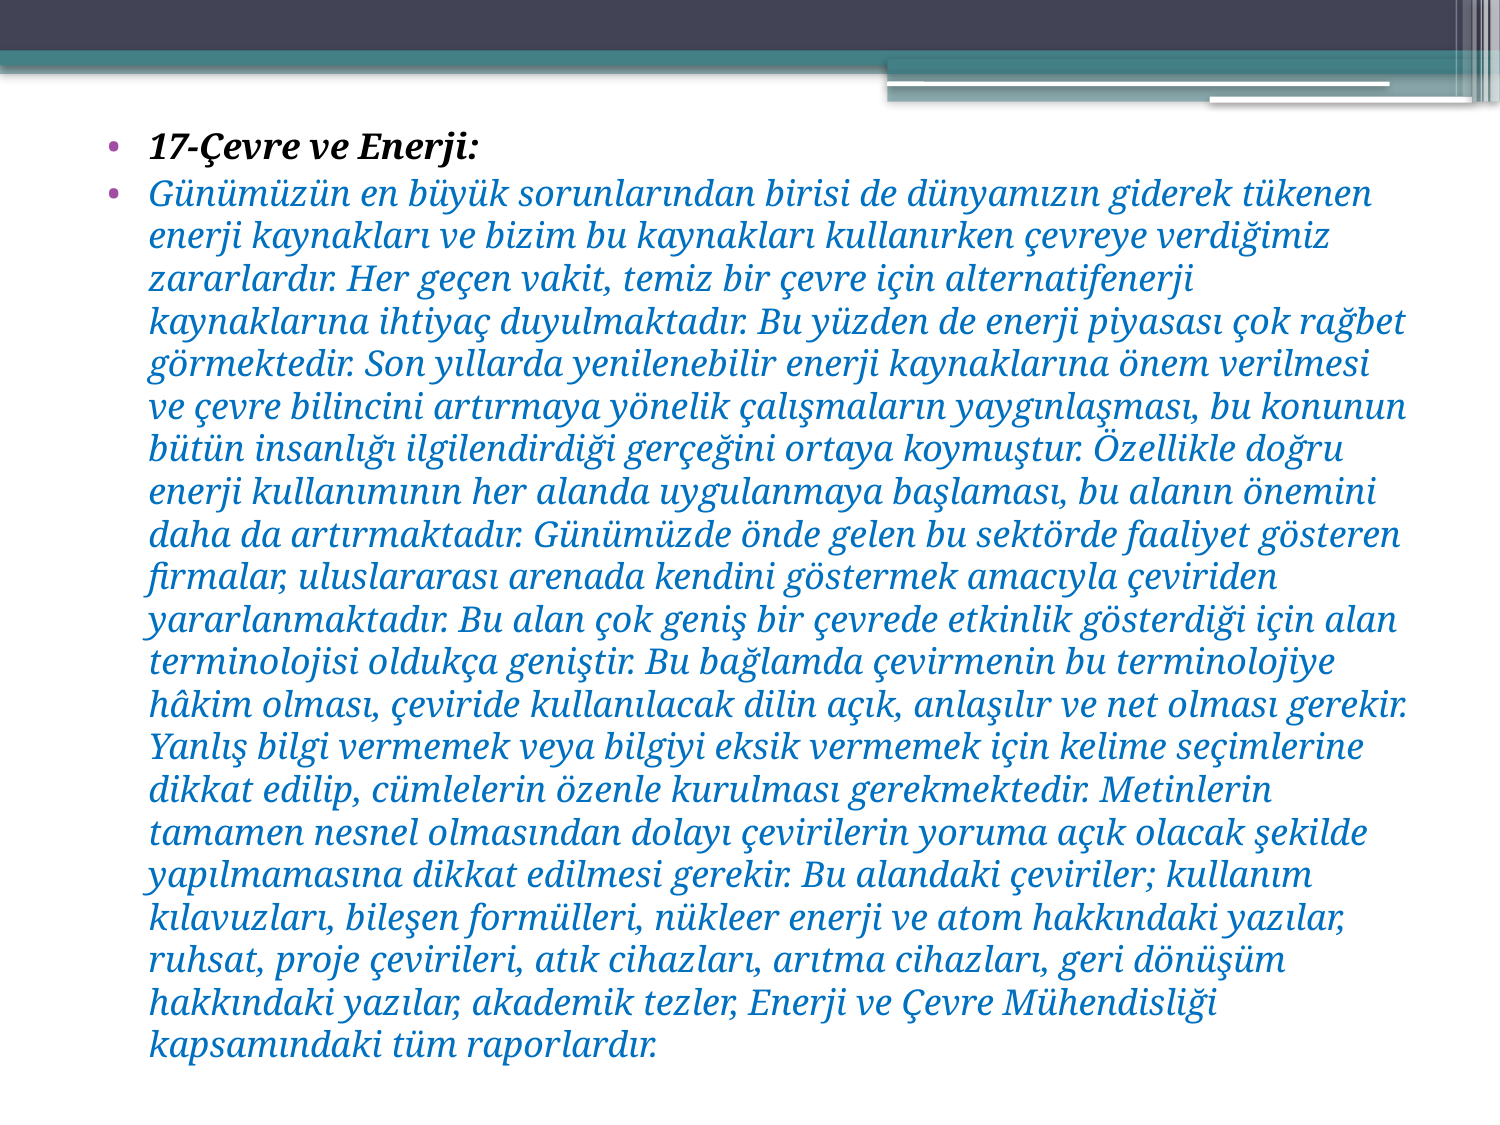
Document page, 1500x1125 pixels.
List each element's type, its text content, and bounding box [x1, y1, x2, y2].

list 17-Çevre ve Enerji: Günümüzün en büyük sorunlarından birisi de dünyamızın giderek tükenen enerji kaynakları ve bizim bu kaynakları kullanırken çevreye verdiğimiz zararlardır. Her geçen vakit, temiz bir çevre için alternatifenerji kaynaklarına ihtiyaç duyulmaktadır. Bu yüzden de enerji piyasası çok rağbet görmektedir. Son yıllarda yenilenebilir enerji kaynaklarına önem verilmesi ve çevre bilincini artırmaya yönelik çalışmaların yaygınlaşması, bu konunun bütün insanlığı ilgilendirdiği gerçeğini ortaya koymuştur. Özellikle doğru enerji kullanımının her alanda uygulanmaya başlaması, bu alanın önemini daha da artırmaktadır. Günümüzde önde gelen bu sektörde faaliyet gösteren firmalar, uluslararası arenada kendini göstermek amacıyla çeviriden yararlanmaktadır. Bu alan çok geniş bir çevrede etkinlik gösterdiği için alan terminolojisi oldukça geniştir. Bu bağlamda çevirmenin bu terminolojiye hâkim olması, çeviride kullanılacak dilin açık, anlaşılır ve net olması gerekir. Yanlış bilgi vermemek veya bilgiyi eksik vermemek için kelime seçimlerine dikkat edilip, cümlelerin özenle kurulması gerekmektedir. Metinlerin tamamen nesnel olmasından dolayı çevirilerin yoruma açık olacak şekilde yapılmamasına dikkat edilmesi gerekir. Bu alandaki çeviriler; kullanım kılavuzları, bileşen formülleri, nükleer enerji ve atom hakkındaki yazılar, ruhsat, proje çevirileri, atık cihazları, arıtma cihazları, geri dönüşüm hakkındaki yazılar, akademik tezler, Enerji ve Çevre Mühendisliği kapsamındaki tüm raporlardır. [75, 117, 1425, 1079]
